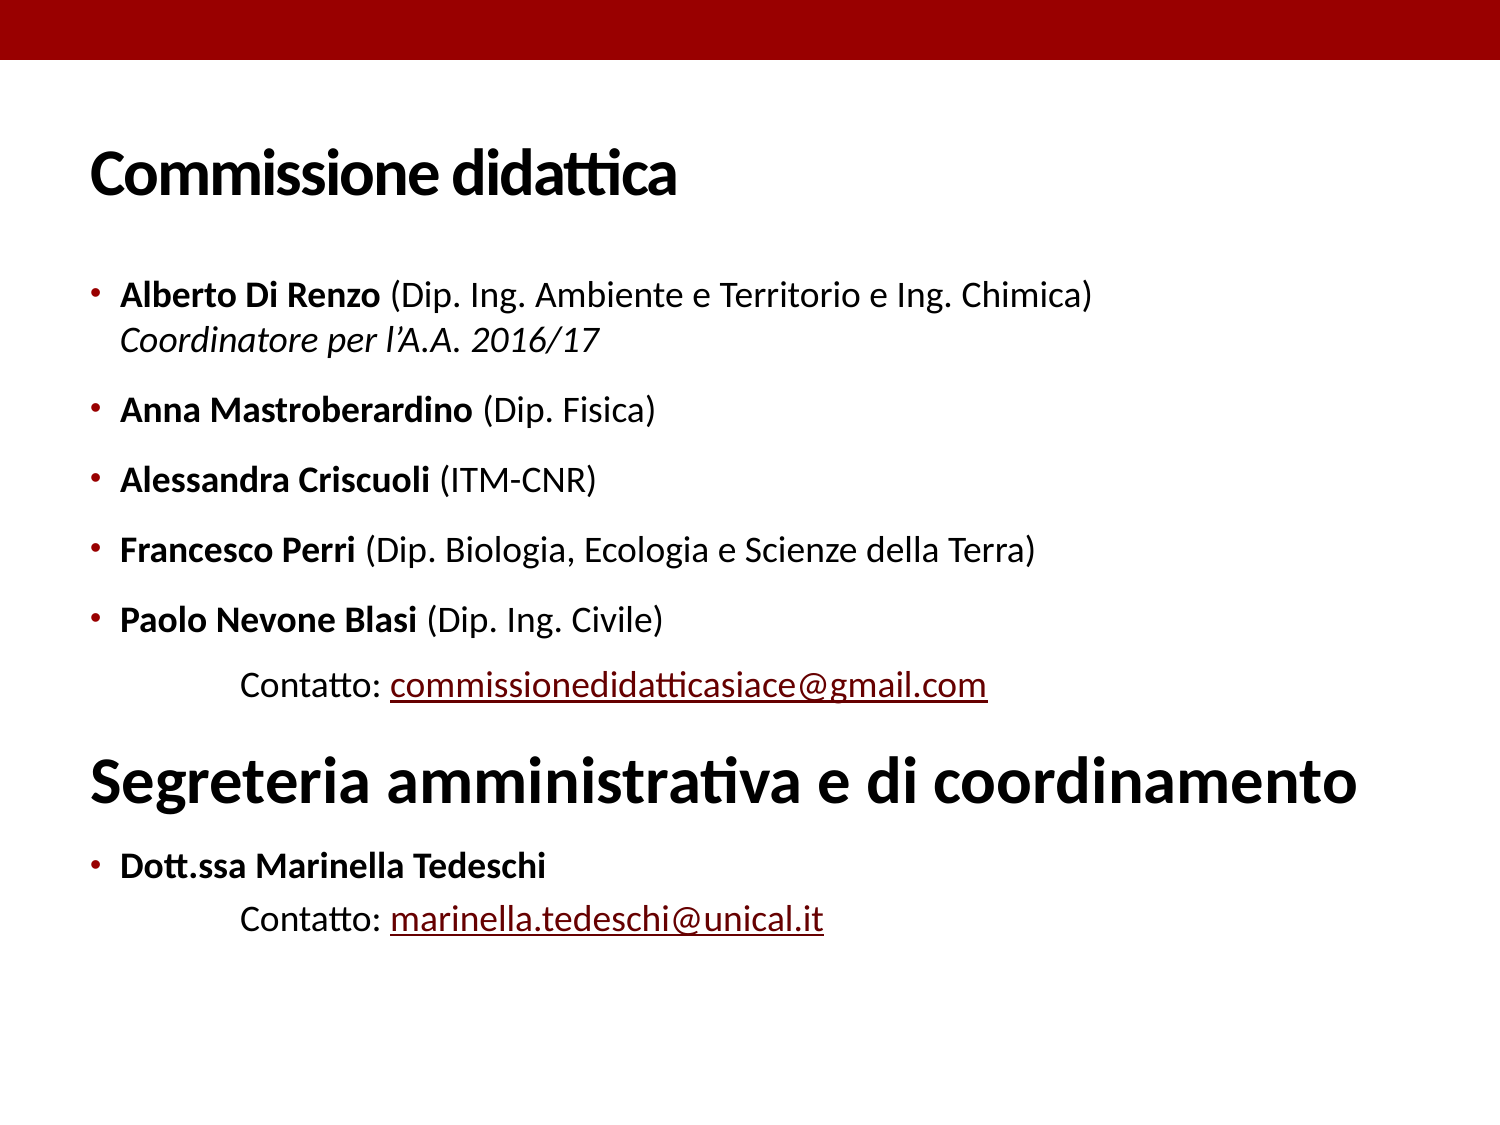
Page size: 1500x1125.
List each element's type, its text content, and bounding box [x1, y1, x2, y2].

title Commissione didattica [75, 87, 1425, 250]
list Alberto Di Renzo (Dip. Ing. Ambiente e Territorio e Ing. Chimica) Coordinatore per l’A.A. 2016/17 Anna Mastroberardino (Dip. Fisica) Alessandra Criscuoli (ITM-CNR) Francesco Perri (Dip. Biologia, Ecologia e Scienze della Terra) Paolo Nevone Blasi (Dip. Ing. Civile) Contatto: commissionedidatticasiace@gmail.com Segreteria amministrativa e di coordinamento Dott.ssa Marinella Tedeschi Contatto: marinella.tedeschi@unical.it [75, 262, 1425, 1063]
